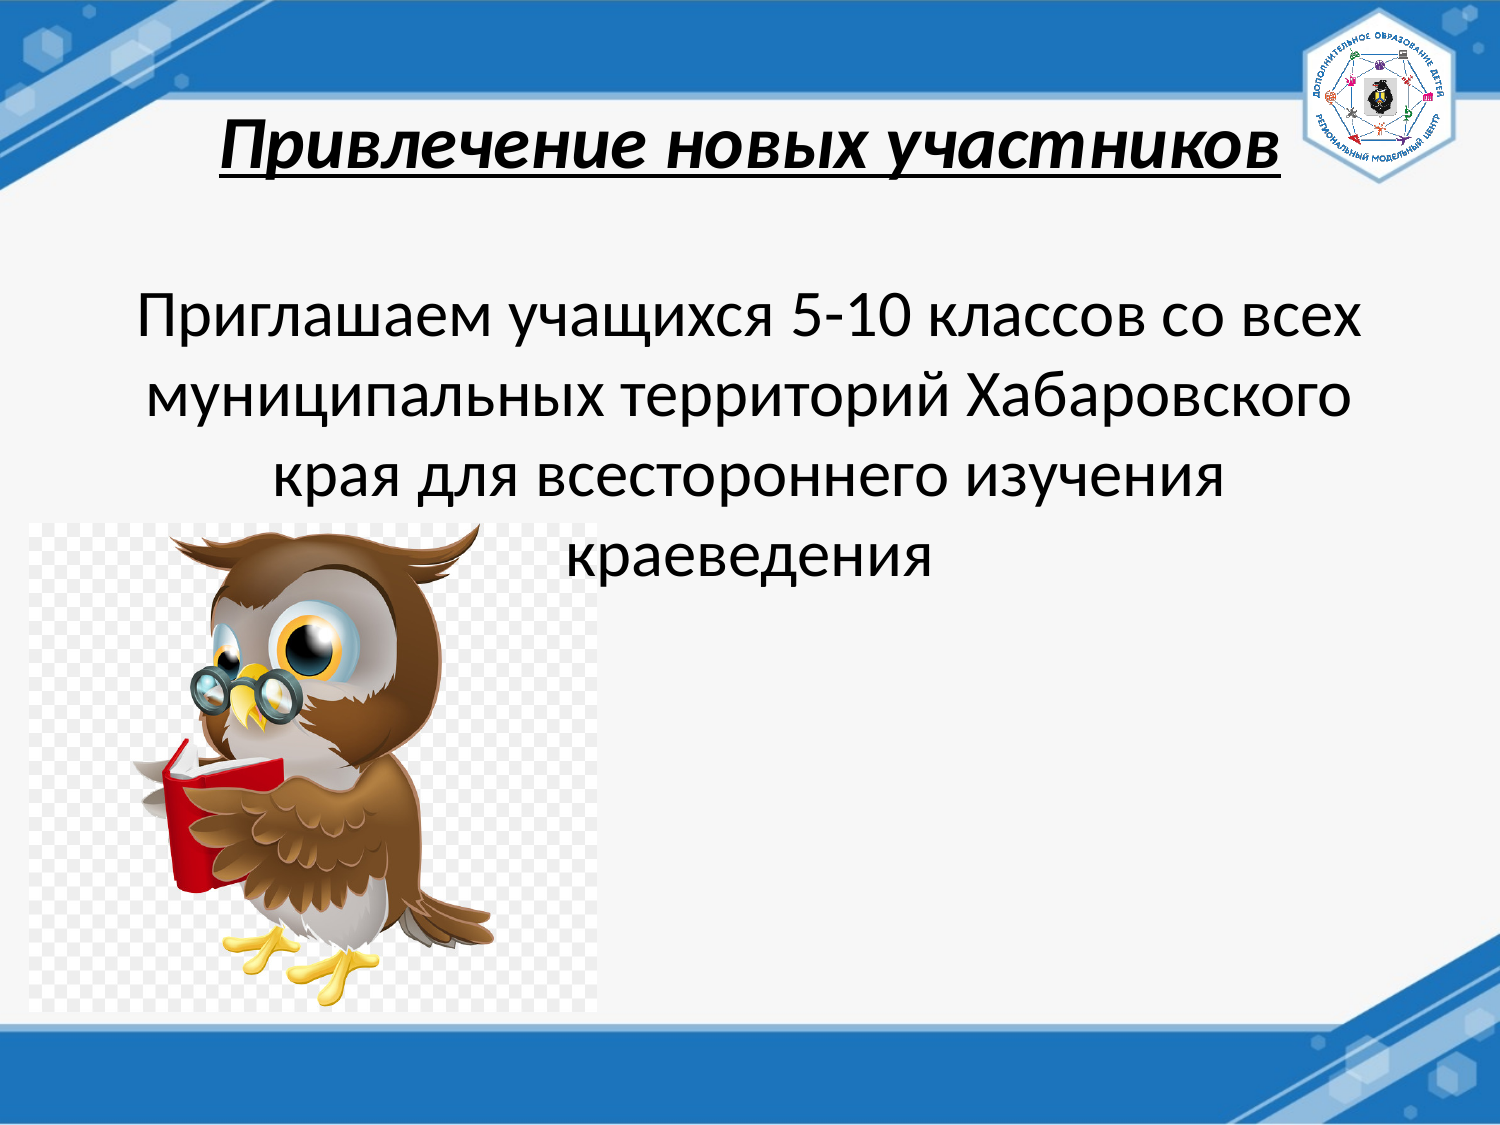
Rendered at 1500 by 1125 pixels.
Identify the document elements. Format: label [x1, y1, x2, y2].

picture [0, 0, 1500, 1125]
chart [29, 523, 597, 1012]
